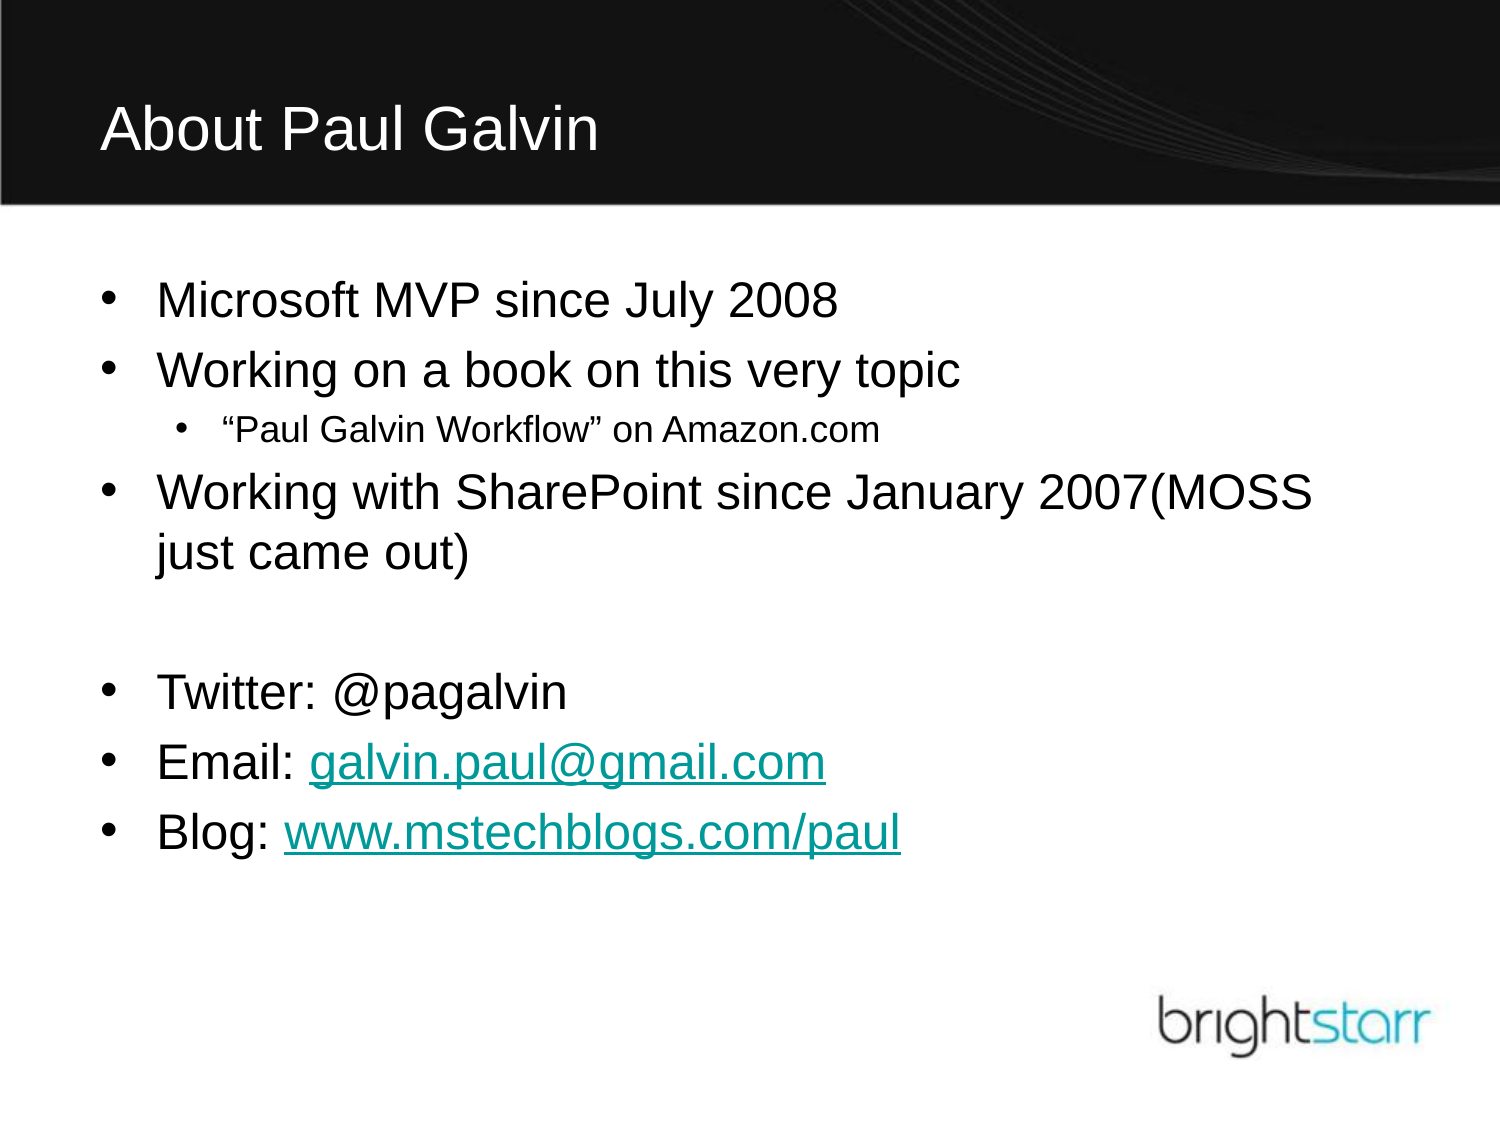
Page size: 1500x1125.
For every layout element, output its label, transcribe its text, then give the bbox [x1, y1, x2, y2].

title About Paul Galvin [100, 54, 975, 197]
list Microsoft MVP since July 2008 Working on a book on this very topic “Paul Galvin Workflow” on Amazon.com Working with SharePoint since January 2007(MOSS just came out) Twitter: @pagalvin Email: galvin.paul@gmail.com Blog: www.mstechblogs.com/paul [100, 266, 1400, 1059]
picture [0, 0, 1500, 1125]
